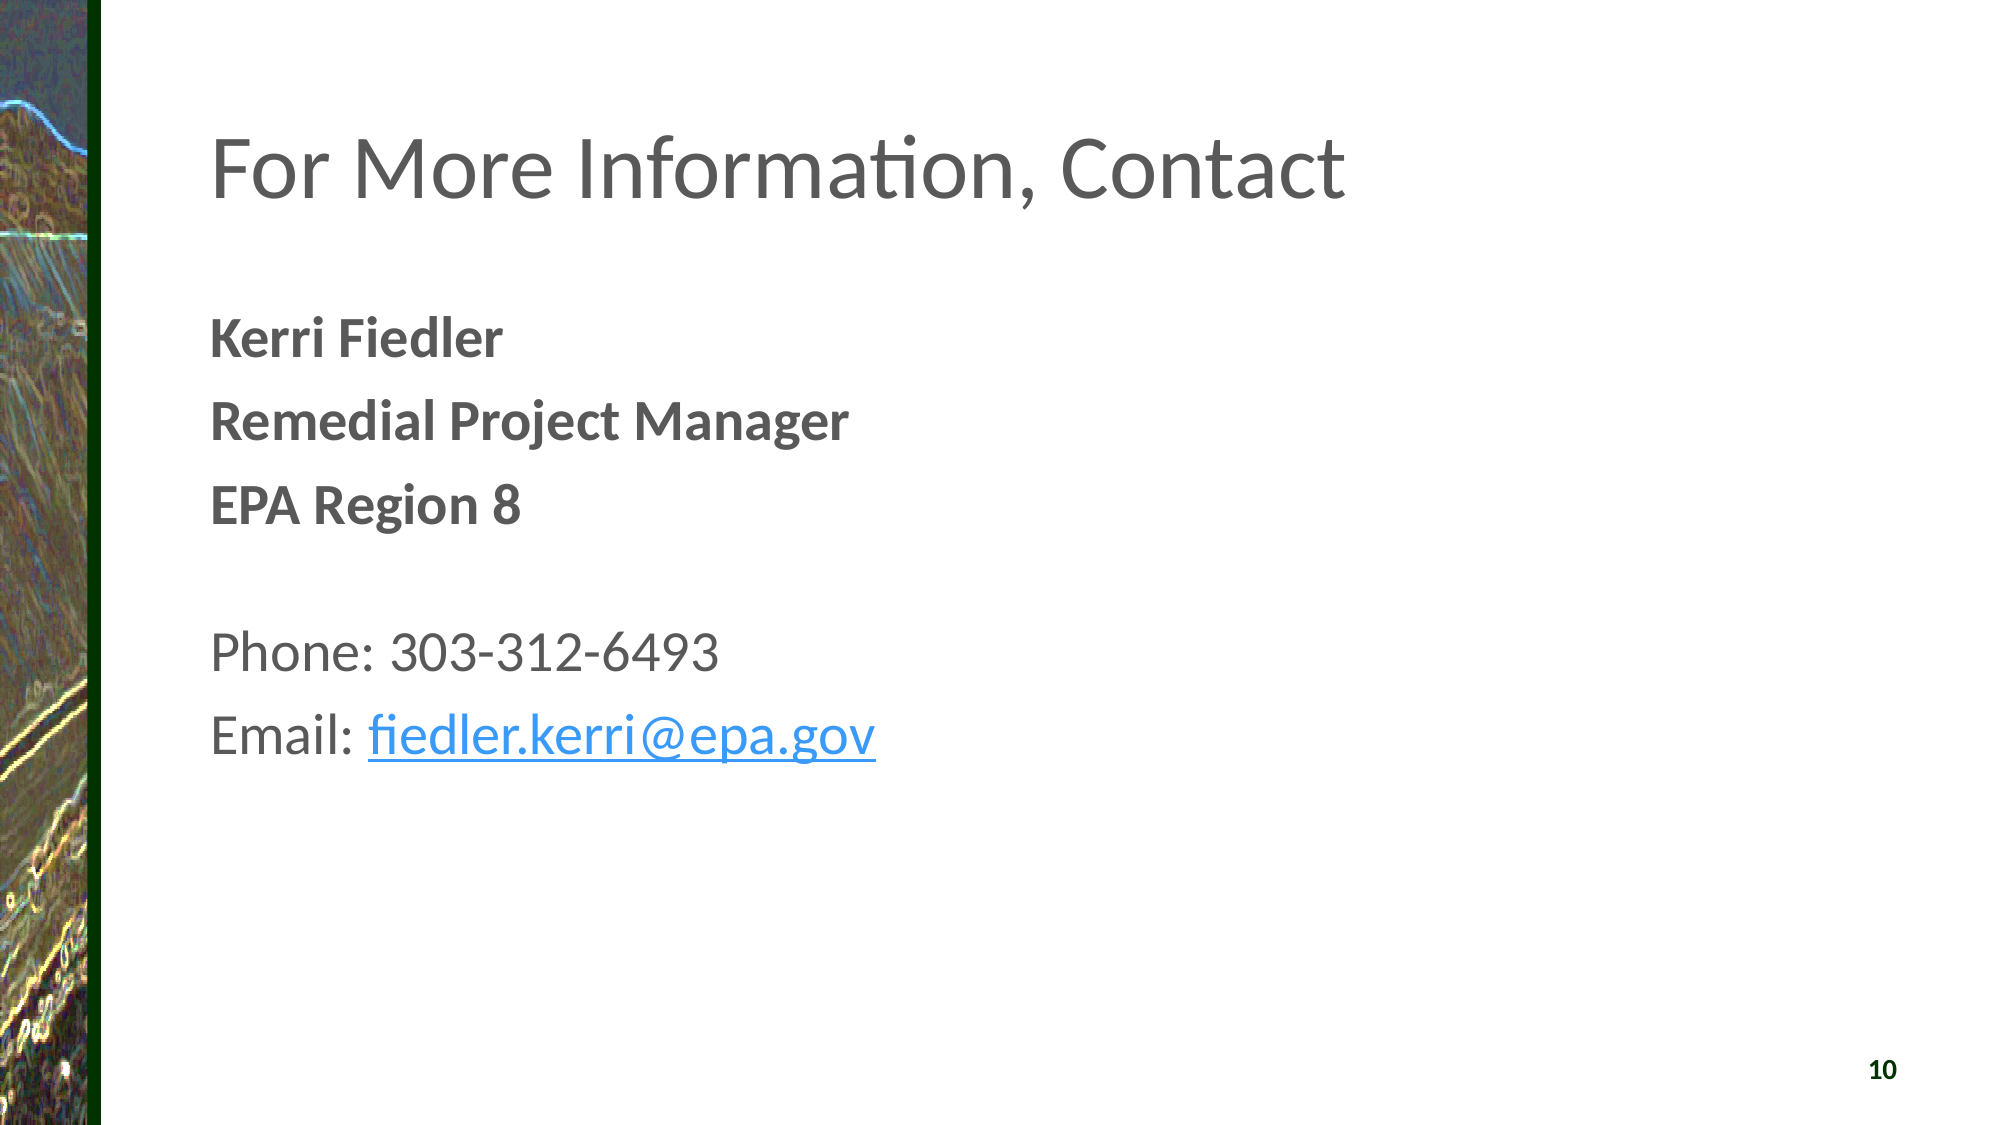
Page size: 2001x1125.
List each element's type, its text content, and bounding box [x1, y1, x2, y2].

slide_number 10 [1462, 1037, 1913, 1098]
list Kerri Fiedler Remedial Project Manager EPA Region 8 Phone: 303-312-6493 Email: fiedler.kerri@epa.gov [195, 299, 1903, 1014]
picture [0, 0, 87, 1125]
title For More Information, Contact [195, 59, 1903, 278]
